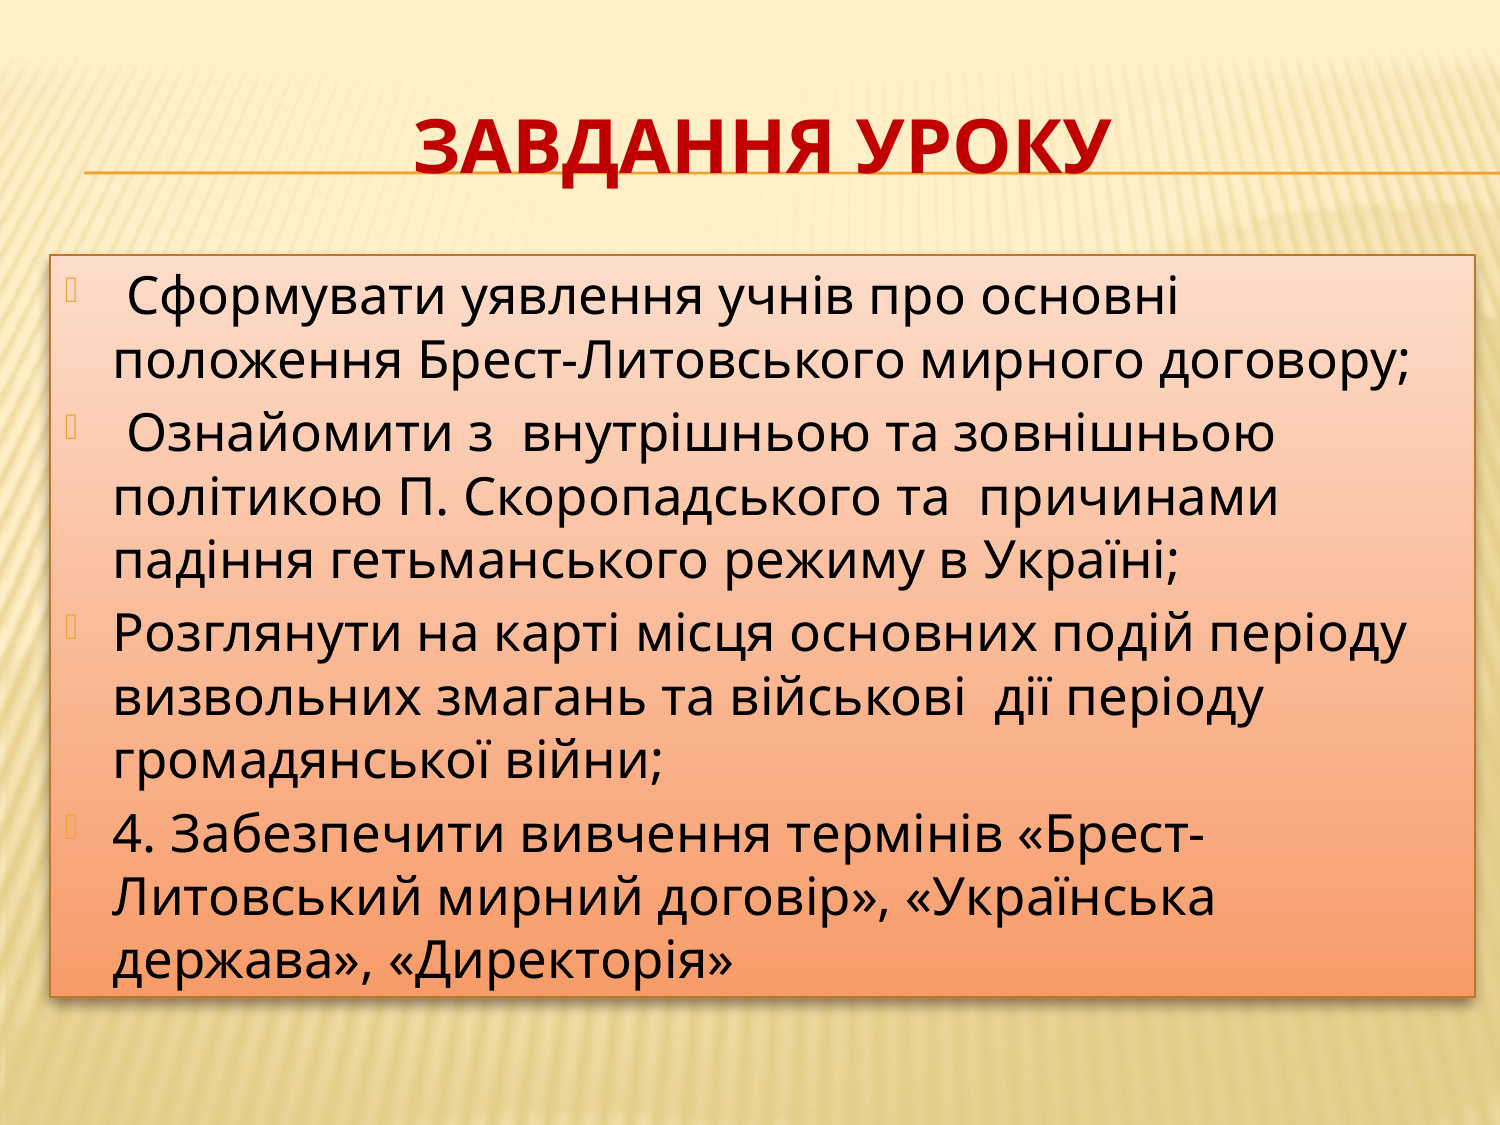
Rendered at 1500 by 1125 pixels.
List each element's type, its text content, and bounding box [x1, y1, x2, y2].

title ЗАВДАННЯ УРОКУ [50, 75, 1475, 213]
list Сформувати уявлення учнів про основні положення Брест-Литовського мирного договору; Ознайомити з внутрішньою та зовнішньою політикою П. Скоропадського та причинами падіння гетьманського режиму в Україні; Розглянути на карті місця основних подій періоду визвольних змагань та військові дії періоду громадянської війни; 4. Забезпечити вивчення термінів «Брест-Литовський мирний договір», «Українська держава», «Директорія» [49, 254, 1476, 998]
